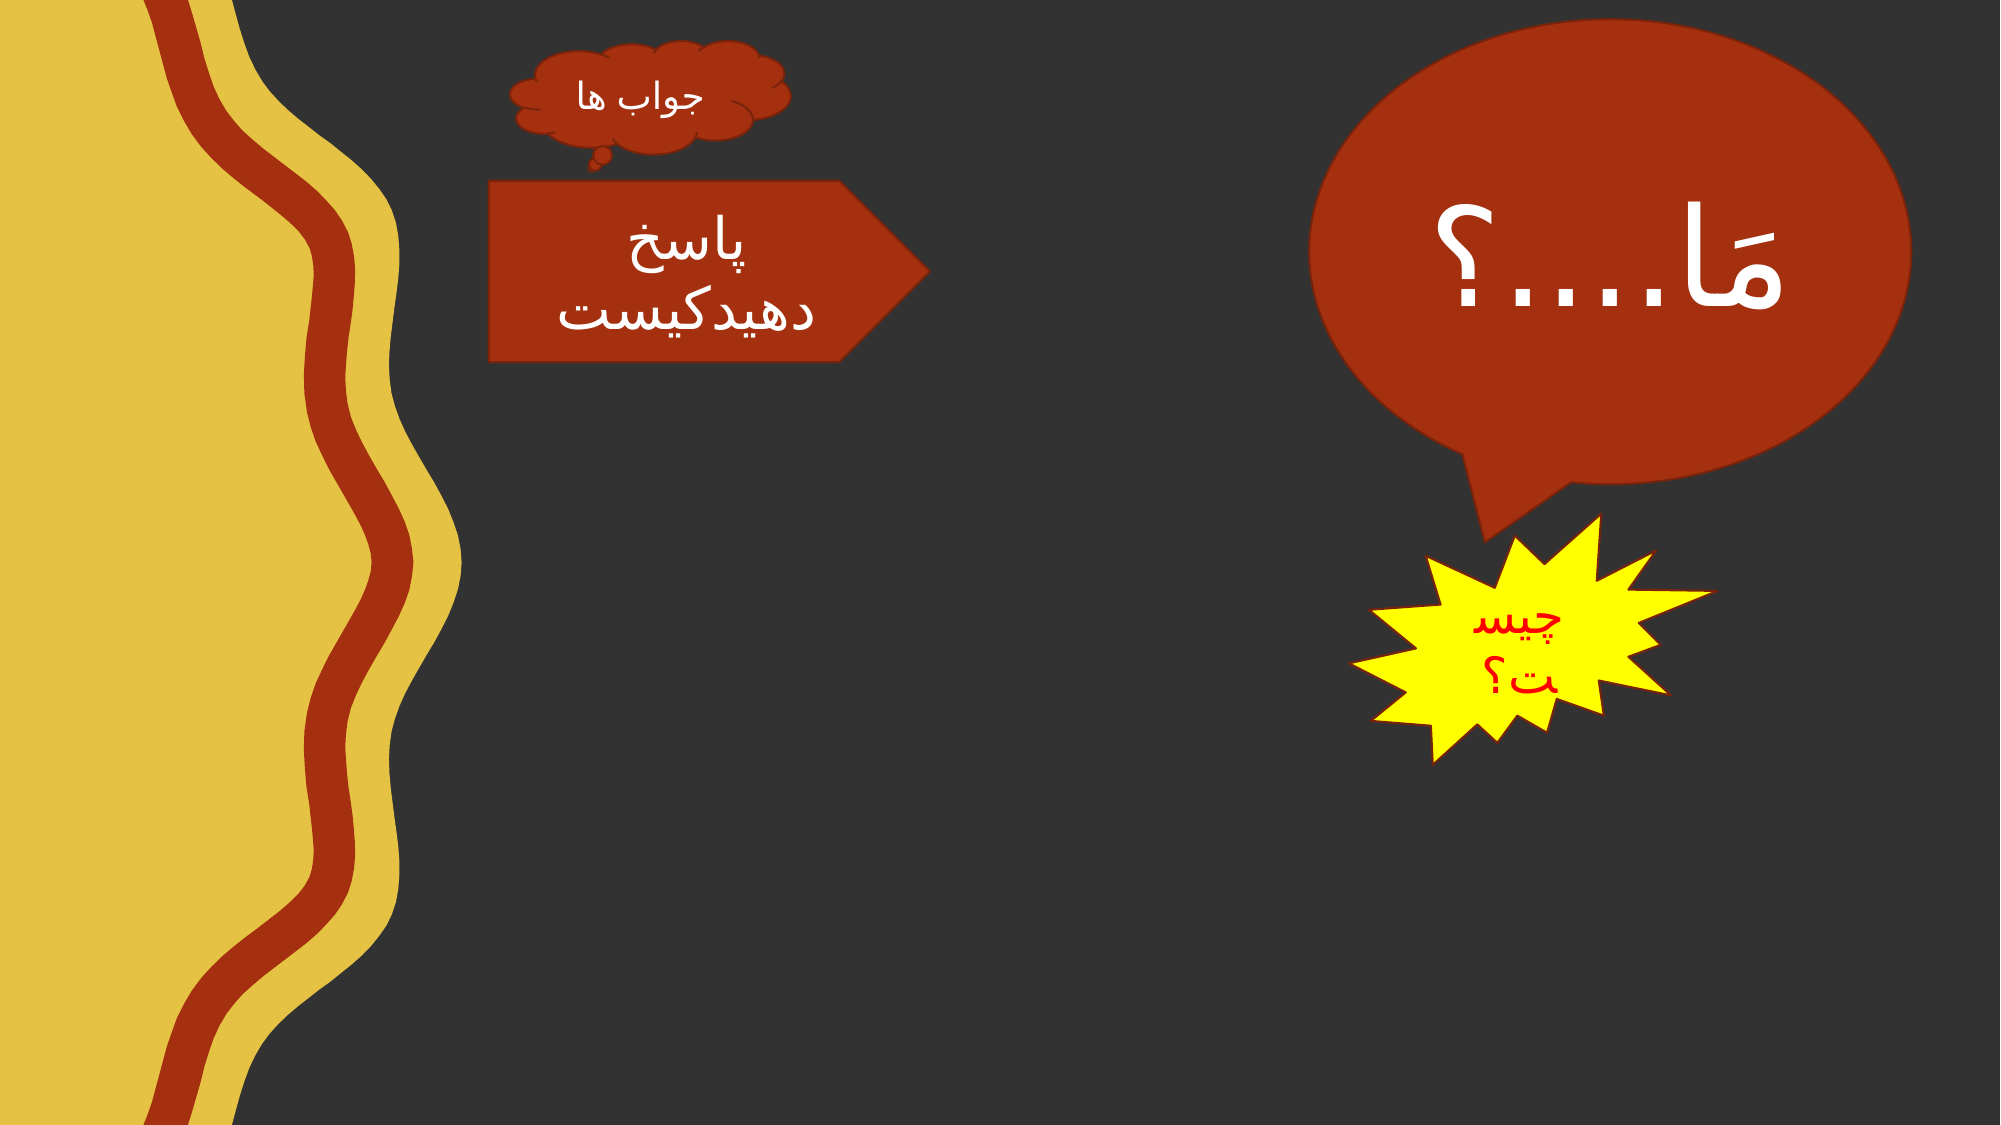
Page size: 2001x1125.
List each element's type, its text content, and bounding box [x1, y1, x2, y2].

text_box پاسخ دهیدکیست [487, 179, 931, 364]
text_box جواب ها [508, 40, 792, 173]
text_box مَا....؟ [1308, 18, 1913, 544]
text_box چیست؟ [1347, 512, 1719, 766]
